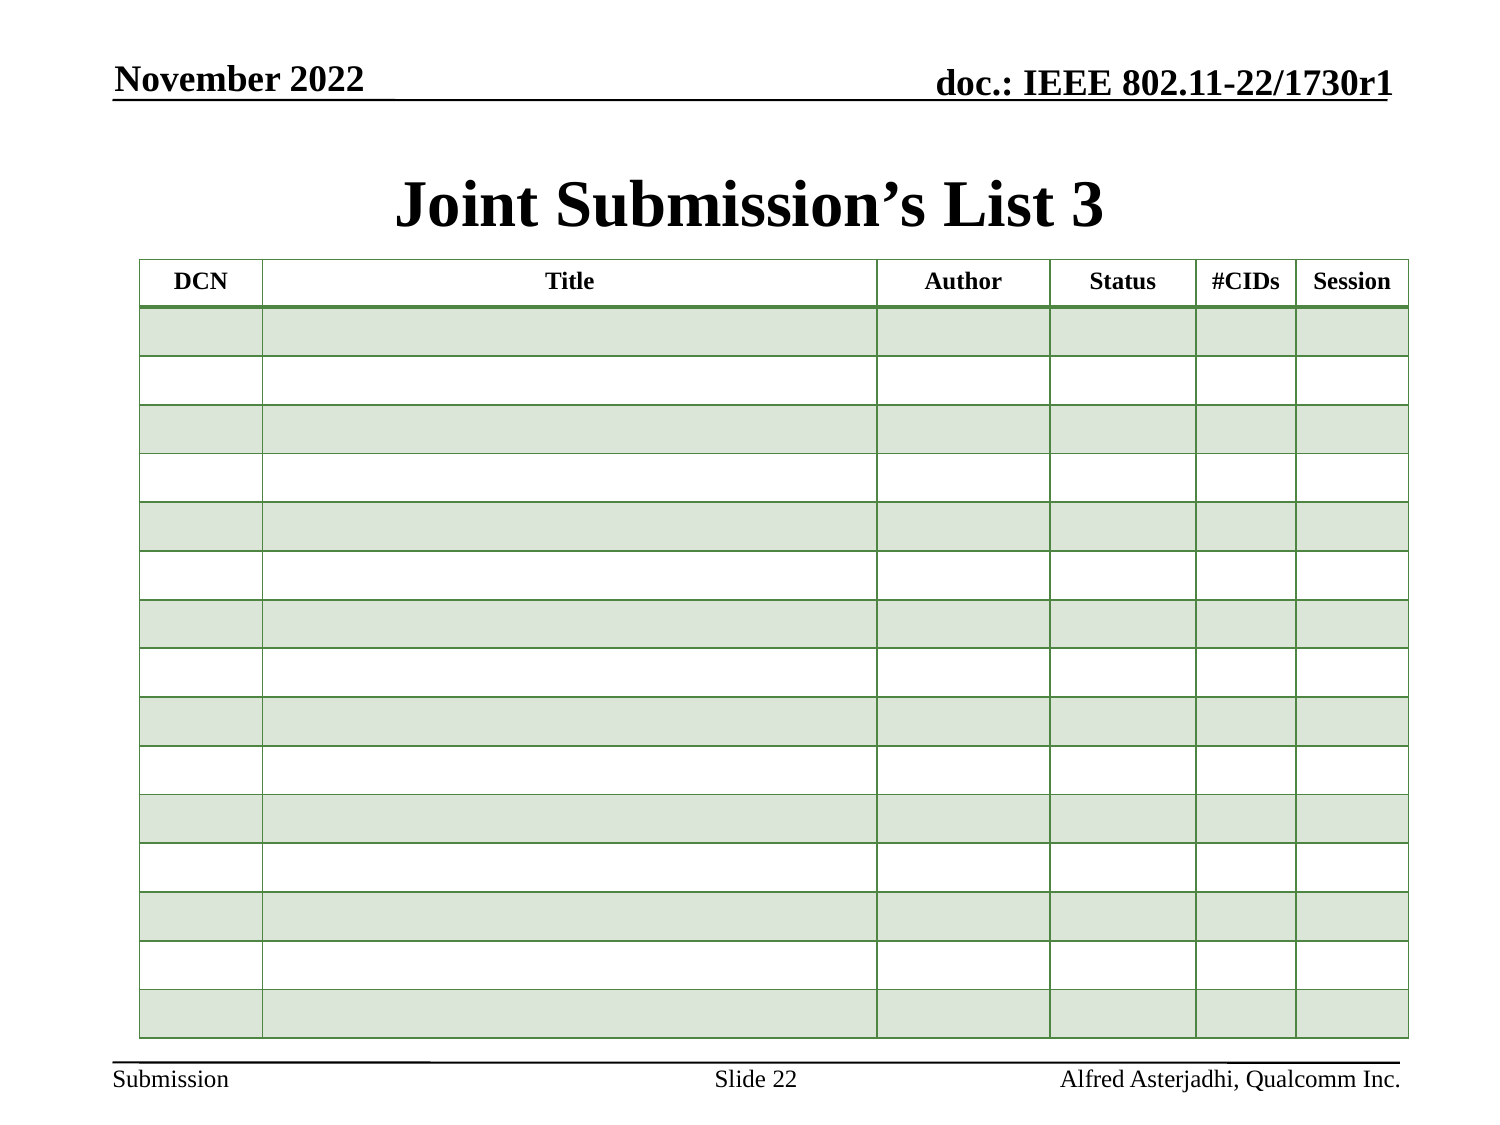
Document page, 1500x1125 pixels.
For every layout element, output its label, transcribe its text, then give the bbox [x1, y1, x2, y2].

table_cell [878, 795, 1049, 842]
table_cell [878, 844, 1049, 891]
table_cell [878, 309, 1049, 355]
table_cell [1297, 893, 1408, 940]
table_cell [1297, 942, 1408, 989]
title Joint Submission’s List 3 [112, 112, 1388, 288]
table_cell [263, 309, 876, 355]
table_cell [1197, 649, 1295, 696]
table_cell [140, 552, 262, 599]
footer Alfred Asterjadhi, Qualcomm Inc. [878, 1061, 1402, 1093]
table_cell [878, 893, 1049, 940]
table_cell [1051, 649, 1195, 696]
table_header #CIDs [1197, 260, 1295, 305]
table_cell [1051, 844, 1195, 891]
table_cell [1297, 747, 1408, 794]
table_cell [263, 552, 876, 599]
table_cell [878, 503, 1049, 550]
table_cell [263, 698, 876, 745]
table_cell [1051, 795, 1195, 842]
table_cell [1297, 309, 1408, 355]
table_cell [1051, 357, 1195, 404]
table_cell [1297, 844, 1408, 891]
table_cell [263, 893, 876, 940]
table_cell [140, 649, 262, 696]
table_cell [878, 698, 1049, 745]
table_cell [263, 503, 876, 550]
table_cell [1051, 454, 1195, 501]
table_cell [1297, 601, 1408, 647]
table_cell [1051, 552, 1195, 599]
slide_number Slide 22 [712, 1061, 800, 1123]
table_cell [878, 406, 1049, 453]
table_cell [878, 747, 1049, 794]
table_cell [1197, 601, 1295, 647]
table_cell [878, 601, 1049, 647]
table_cell [140, 454, 262, 501]
table_cell [1051, 942, 1195, 989]
table_cell [1051, 601, 1195, 647]
table_cell [1051, 893, 1195, 940]
table_cell [1297, 795, 1408, 842]
table_cell [1297, 503, 1408, 550]
table_cell [1297, 552, 1408, 599]
table_cell [1197, 406, 1295, 453]
table_cell [1051, 309, 1195, 355]
table_cell [1297, 357, 1408, 404]
table_cell [263, 454, 876, 501]
table_cell [263, 990, 876, 1037]
table_cell [1197, 454, 1295, 501]
table_cell [140, 357, 262, 404]
table_cell [140, 503, 262, 550]
table_cell [140, 601, 262, 647]
table_cell [1297, 454, 1408, 501]
table_cell [1197, 698, 1295, 745]
table_cell [1051, 503, 1195, 550]
table_cell [140, 990, 262, 1037]
table_cell [1197, 844, 1295, 891]
table_cell [1197, 795, 1295, 842]
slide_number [114, 54, 423, 100]
table_cell [878, 649, 1049, 696]
table_cell [263, 649, 876, 696]
table_cell [140, 795, 262, 842]
table_cell [140, 406, 262, 453]
table_cell [1197, 503, 1295, 550]
table_cell [263, 844, 876, 891]
table_cell [140, 309, 262, 355]
table_header Author [878, 260, 1049, 305]
table_cell [263, 795, 876, 842]
table_cell [1197, 552, 1295, 599]
table_header Status [1051, 260, 1195, 305]
table_cell [1297, 649, 1408, 696]
table_cell [140, 942, 262, 989]
table_header Title [263, 260, 876, 305]
table_cell [1297, 698, 1408, 745]
table_cell [1297, 990, 1408, 1037]
table_cell [263, 357, 876, 404]
table_cell [263, 601, 876, 647]
table_cell [1197, 747, 1295, 794]
table_cell [263, 406, 876, 453]
table_cell [263, 747, 876, 794]
table_cell [878, 552, 1049, 599]
table_cell [878, 357, 1049, 404]
table_cell [140, 698, 262, 745]
table_cell [1197, 942, 1295, 989]
table_header DCN [140, 260, 262, 305]
table_cell [878, 990, 1049, 1037]
table_cell [1051, 698, 1195, 745]
table_cell [263, 942, 876, 989]
table_header Session [1297, 260, 1408, 305]
table_cell [1051, 747, 1195, 794]
table_cell [140, 893, 262, 940]
table_cell [1197, 309, 1295, 355]
table_cell [878, 454, 1049, 501]
table_cell [1197, 990, 1295, 1037]
table_cell [140, 747, 262, 794]
table_cell [878, 942, 1049, 989]
table_cell [1297, 406, 1408, 453]
table_cell [1051, 406, 1195, 453]
table_cell [1197, 357, 1295, 404]
table_cell [140, 844, 262, 891]
table_cell [1051, 990, 1195, 1037]
table_cell [1197, 893, 1295, 940]
